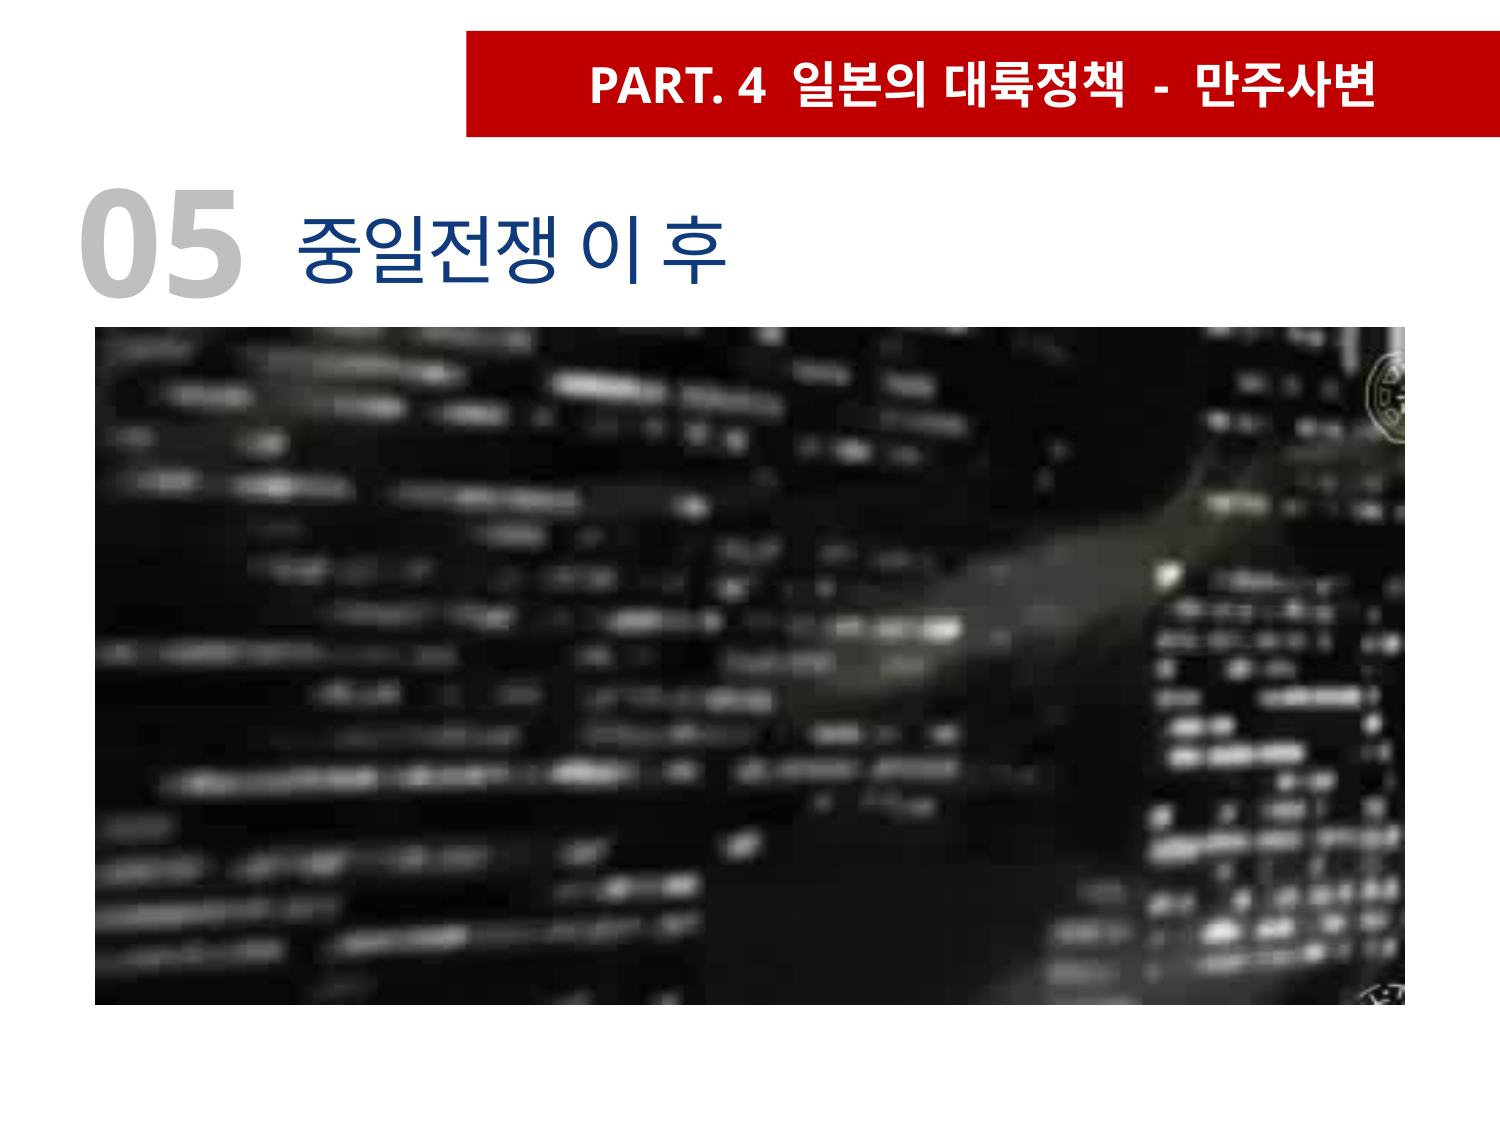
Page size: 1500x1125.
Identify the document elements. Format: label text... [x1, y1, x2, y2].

text_box 05 [35, 140, 290, 336]
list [94, 326, 1406, 1006]
text_box PART. 4 일본의 대륙정책 - 만주사변 [464, 29, 1500, 139]
text_box 중일전쟁 이 후 [242, 196, 1376, 301]
